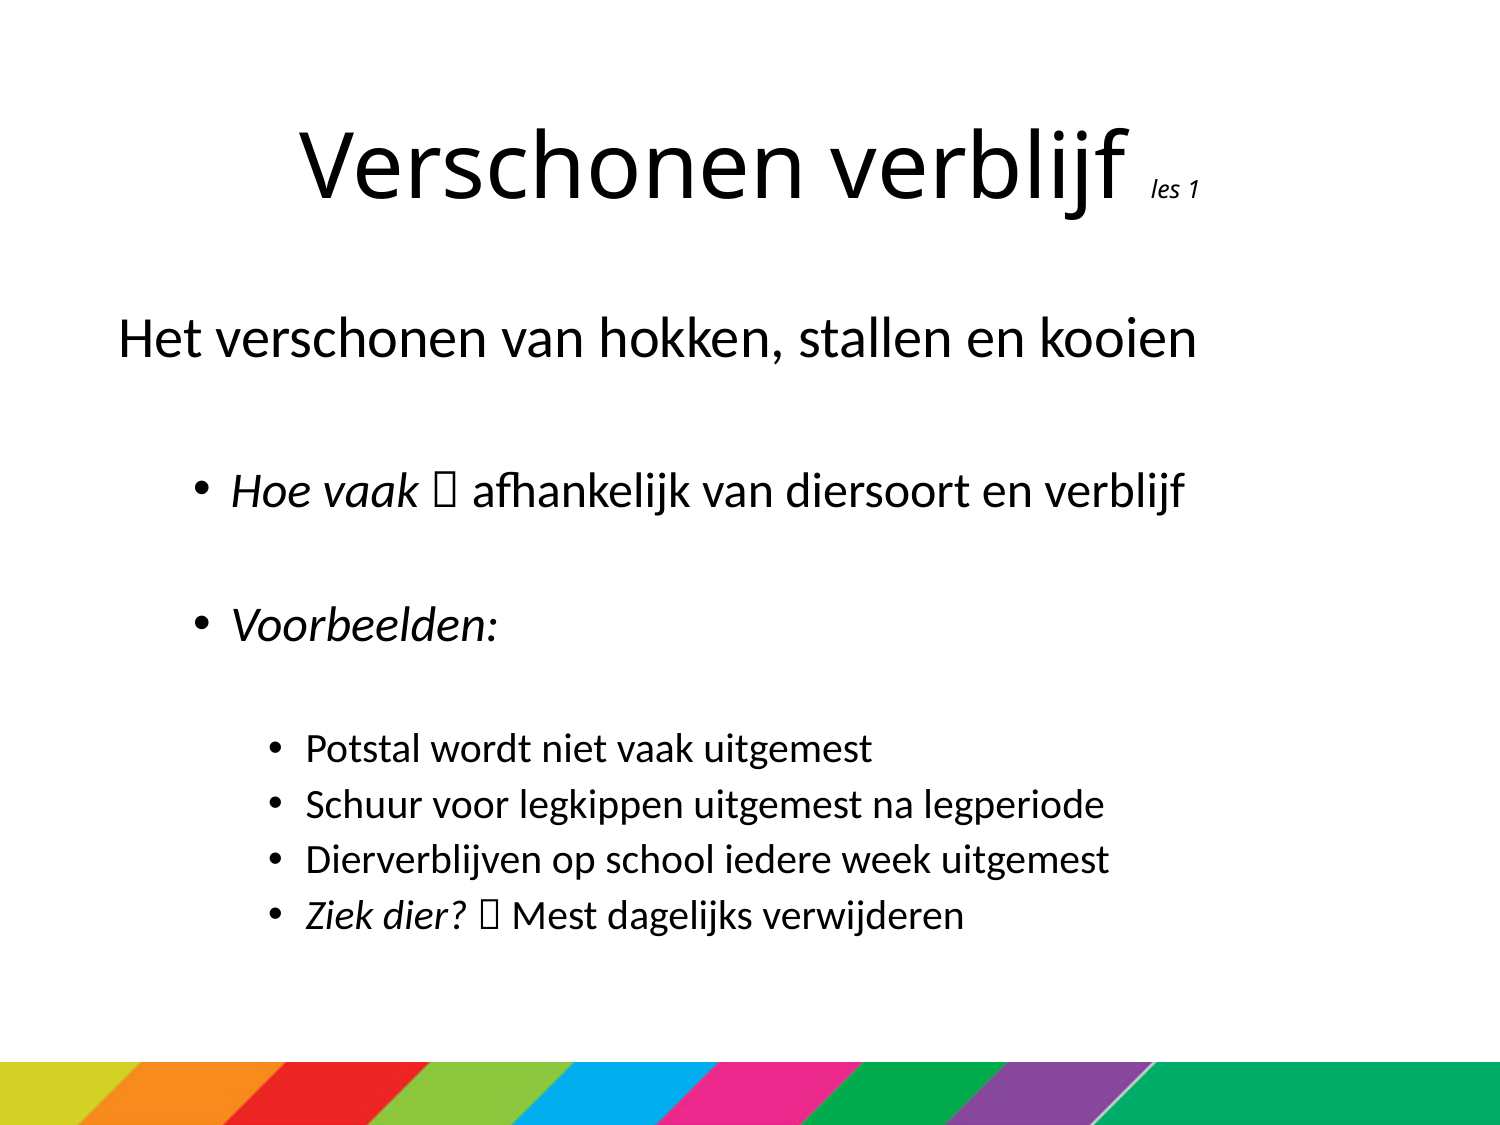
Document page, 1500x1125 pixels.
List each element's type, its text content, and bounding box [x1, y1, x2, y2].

picture [0, 1062, 574, 1125]
list Het verschonen van hokken, stallen en kooien Hoe vaak  afhankelijk van diersoort en verblijf Voorbeelden: Potstal wordt niet vaak uitgemest Schuur voor legkippen uitgemest na legperiode Dierverblijven op school iedere week uitgemest Ziek dier?  Mest dagelijks verwijderen [103, 299, 1397, 1014]
title Verschonen verblijf les 1 [103, 59, 1397, 278]
picture [656, 1062, 1500, 1125]
